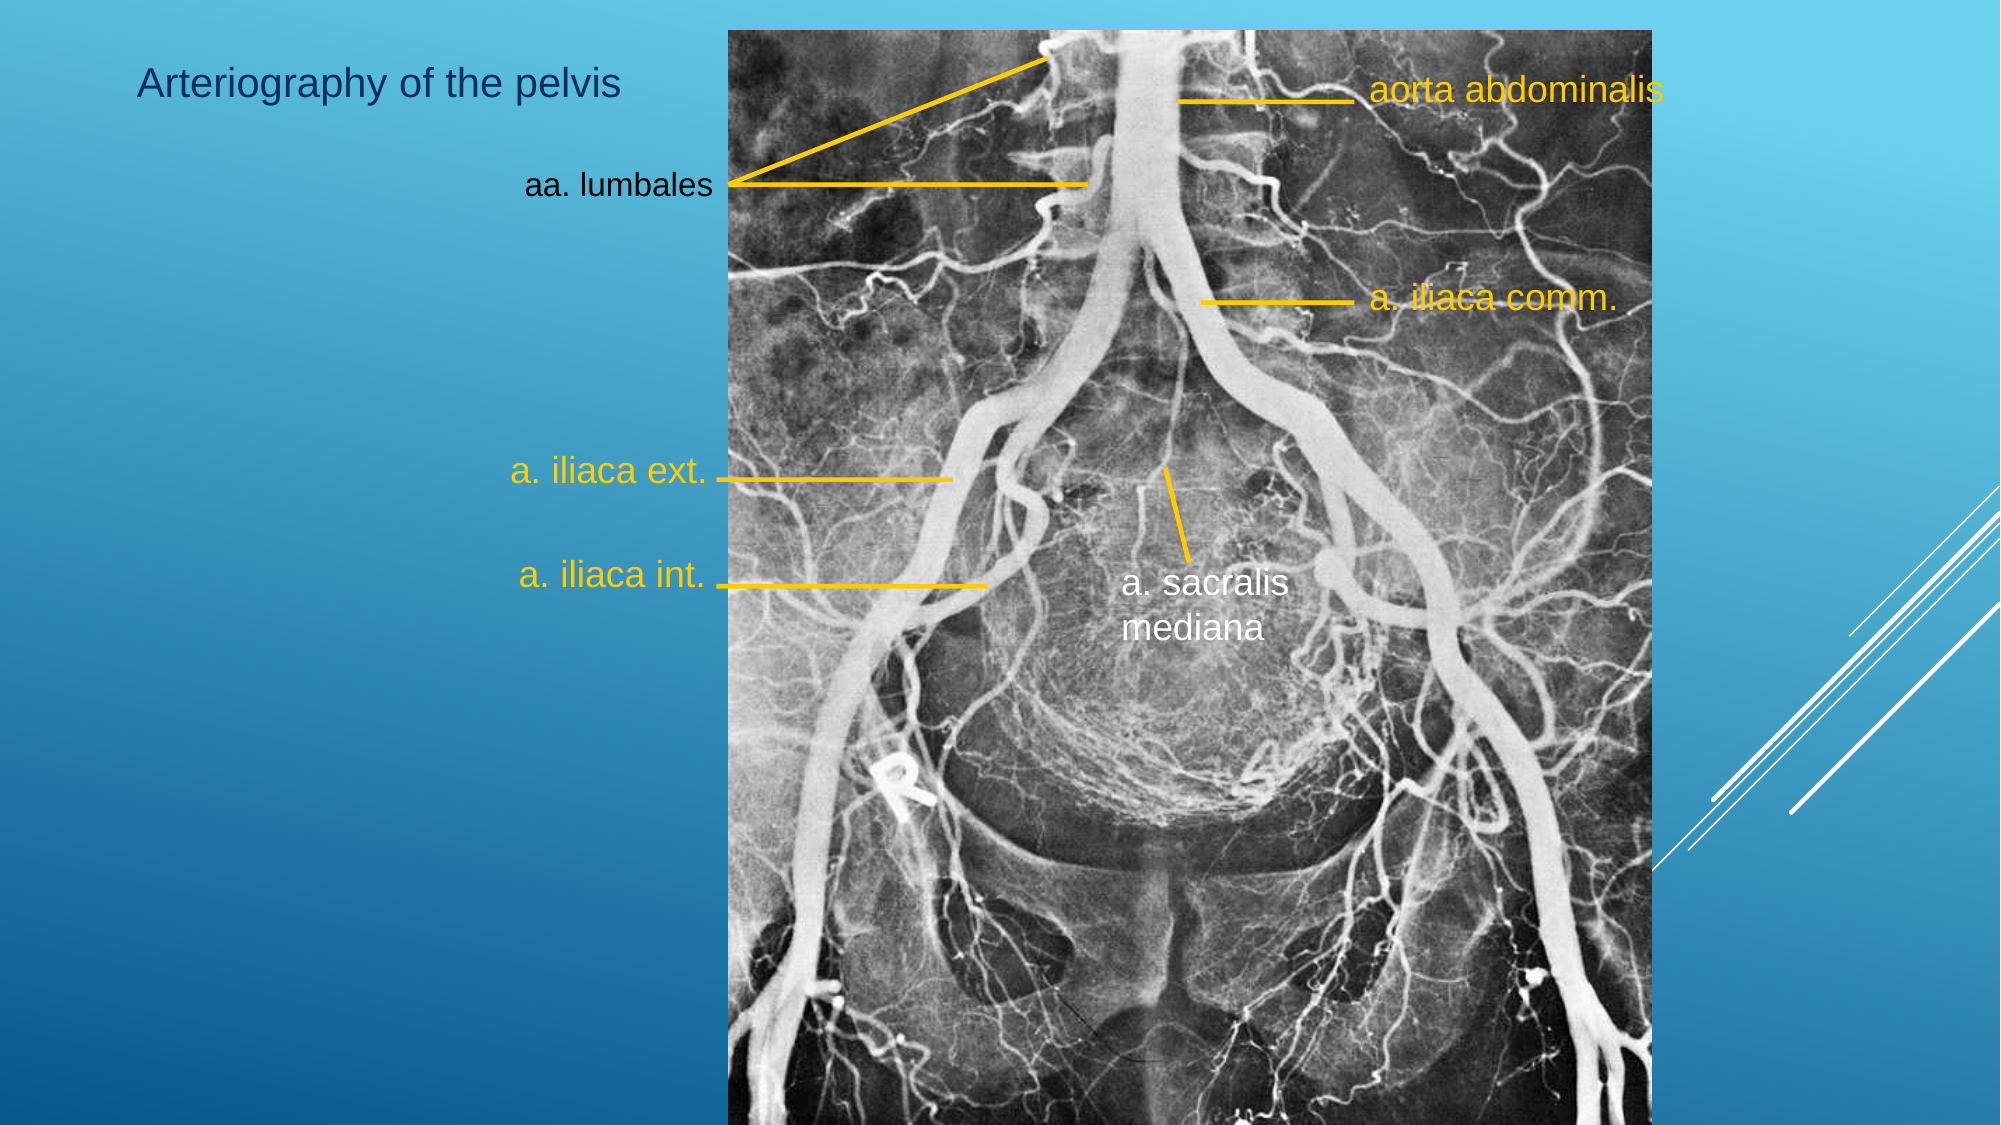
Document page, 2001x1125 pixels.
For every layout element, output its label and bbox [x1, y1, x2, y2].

text_box [121, 30, 1698, 1125]
